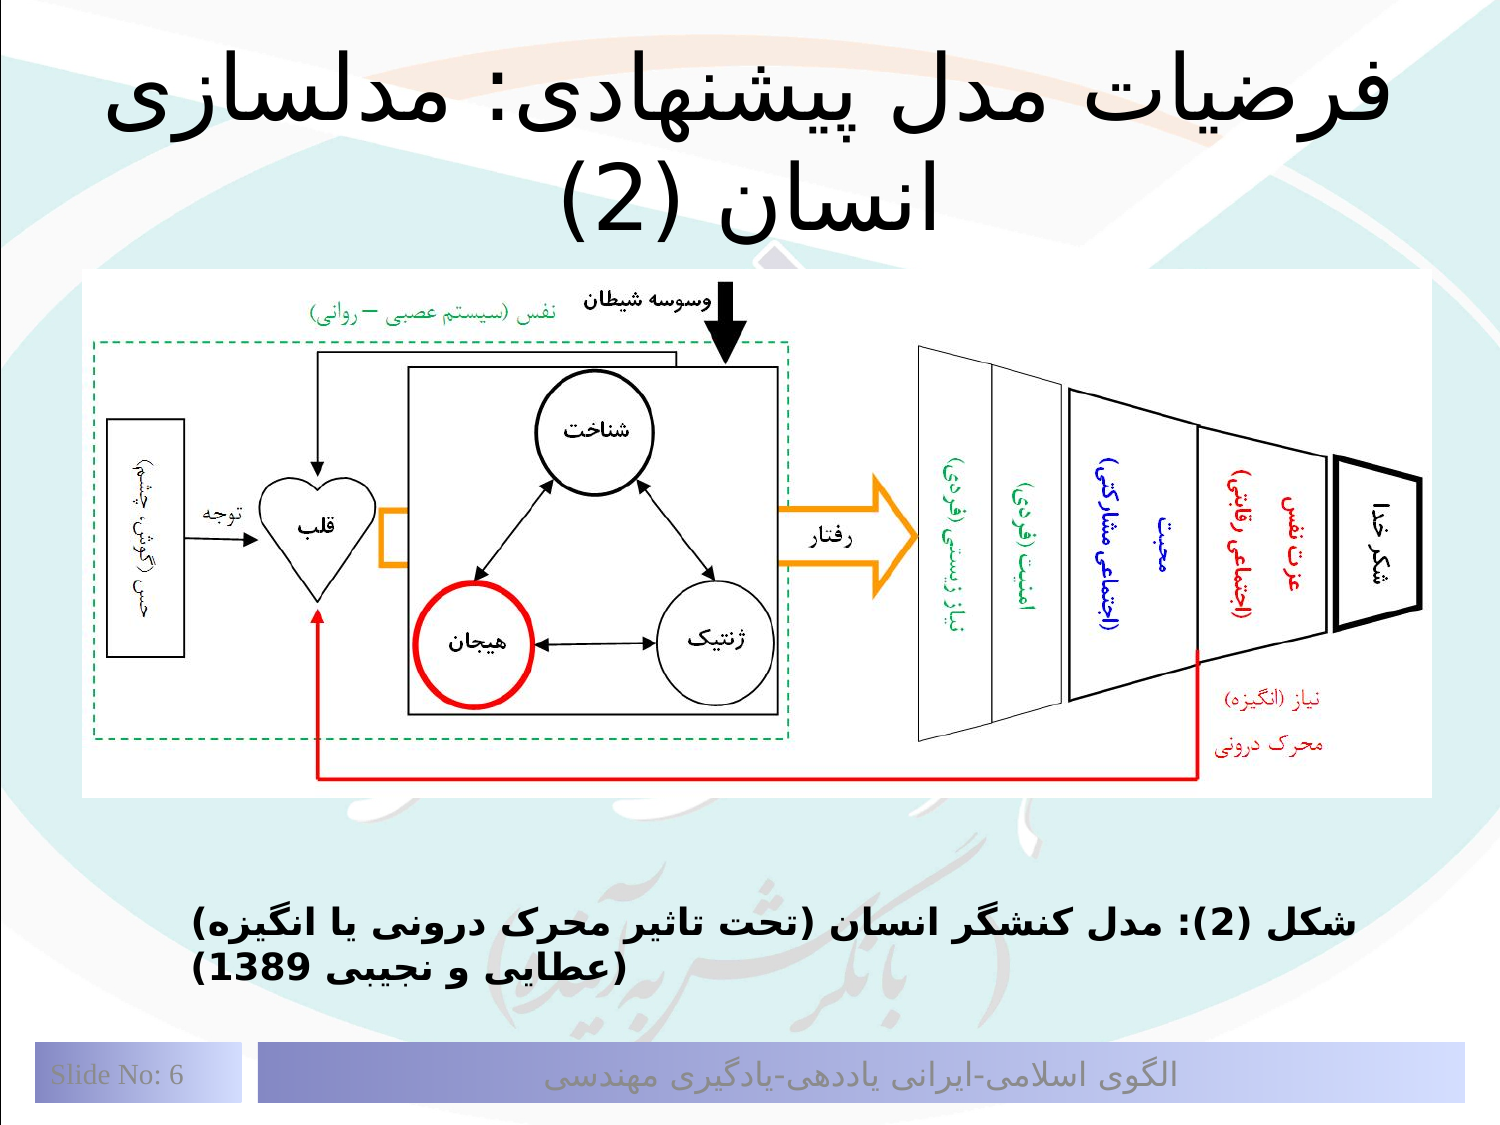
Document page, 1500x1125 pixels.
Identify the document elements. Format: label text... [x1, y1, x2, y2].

text_box شکل (2): مدل کنشگر انسان (تحت تاثیر محرک درونی یا انگیزه) (عطایی و نجیبی 1389) [175, 890, 1383, 996]
footer الگوی اسلامی-ایرانی یاددهی-یادگیری مهندسی [257, 1042, 1466, 1104]
title فرضیات مدل پیشنهادی: مدلسازی انسان (2) [74, 44, 1426, 233]
slide_number Slide No: 6 [34, 1042, 242, 1104]
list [81, 269, 1433, 799]
picture [0, 0, 1500, 1125]
